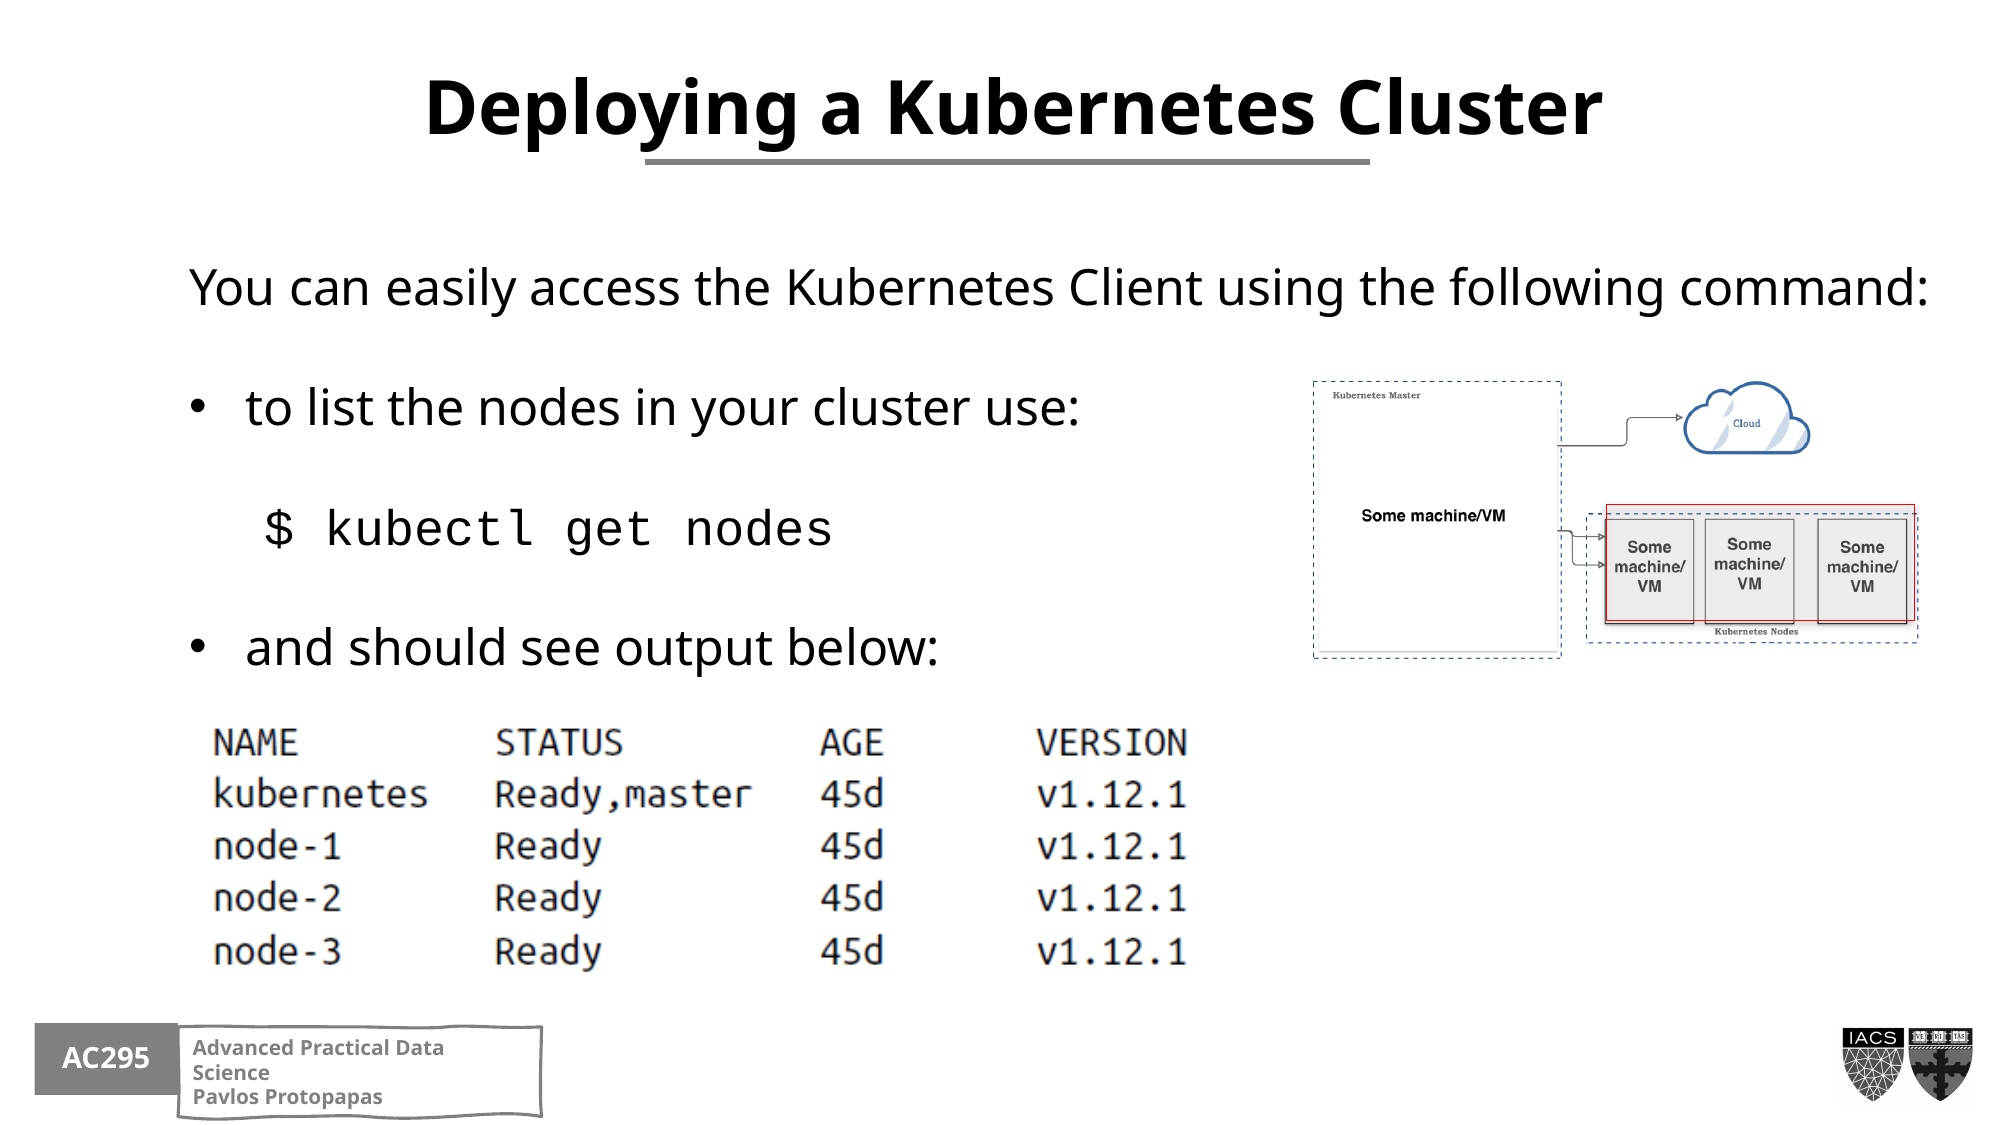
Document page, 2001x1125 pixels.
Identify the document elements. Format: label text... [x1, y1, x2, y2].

text_box You can easily access the Kubernetes Client using the following command: to list the nodes in your cluster use: $ kubectl get nodes and should see output below: [174, 247, 1954, 683]
picture [1285, 359, 1951, 675]
picture [190, 713, 1249, 999]
list Deploying a Kubernetes Cluster [190, 51, 1838, 158]
picture [1838, 1023, 1977, 1107]
